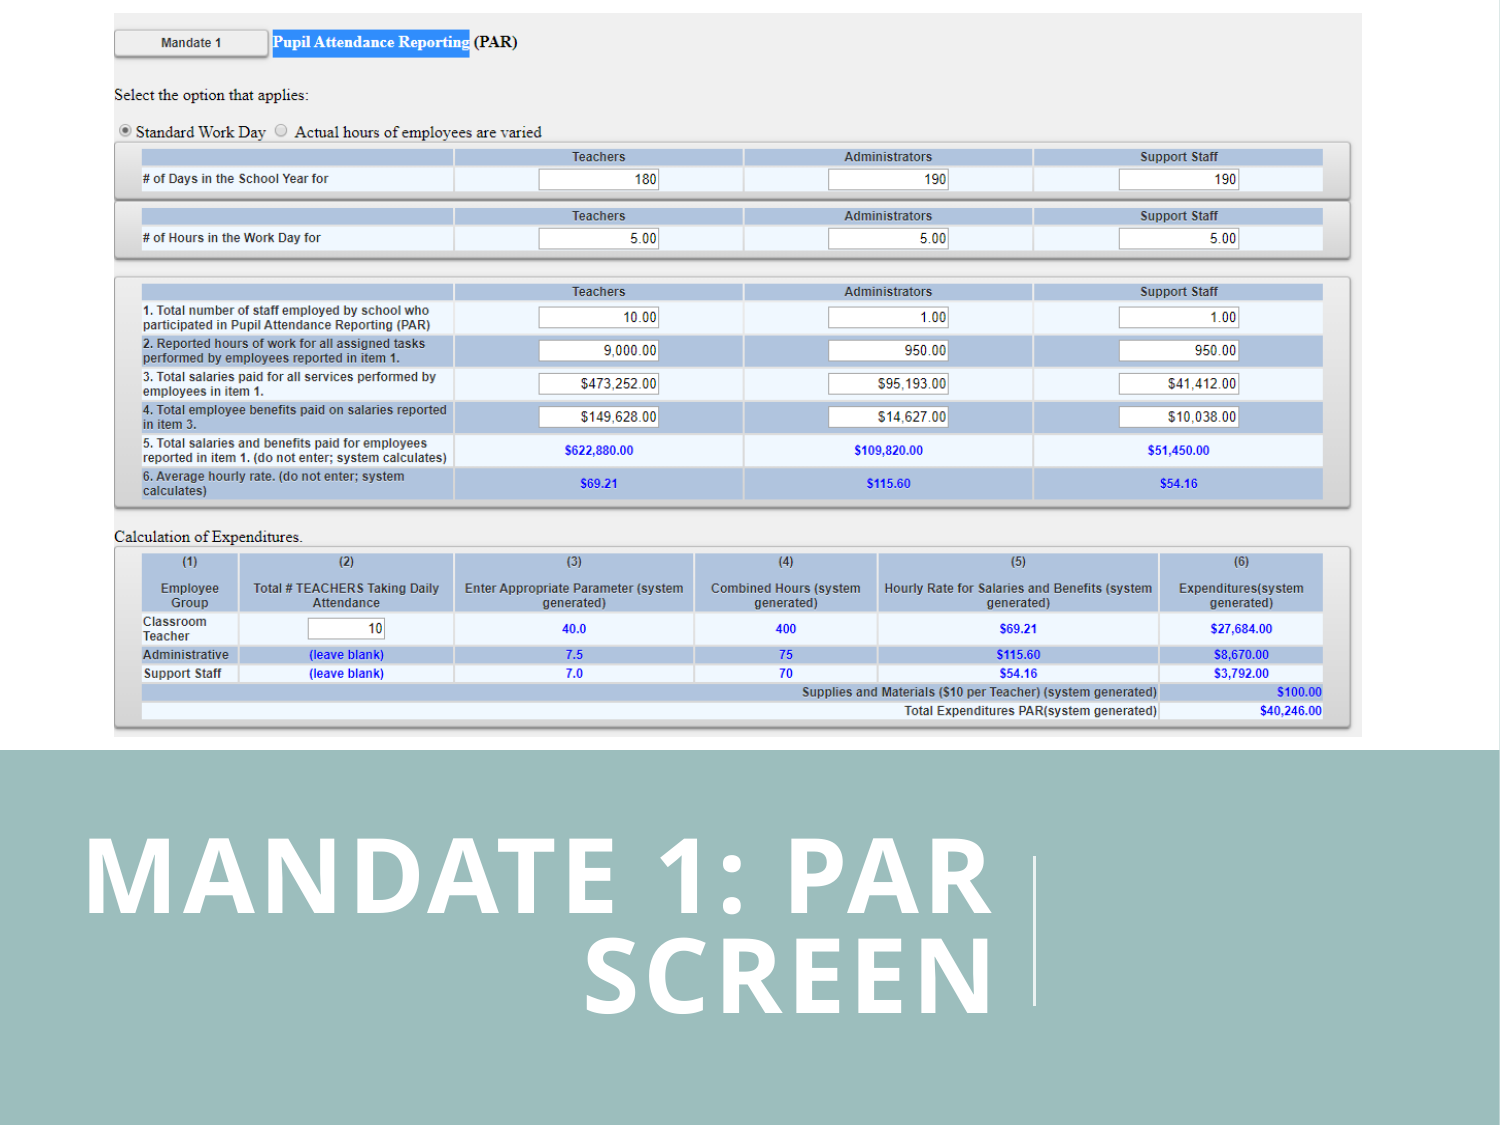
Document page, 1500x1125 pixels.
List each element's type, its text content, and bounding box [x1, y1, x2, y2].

text_box [0, 749, 1500, 1125]
picture [114, 12, 1362, 737]
text_box [0, 0, 1500, 749]
title Mandate 1: PAR Screen [56, 813, 1013, 1054]
